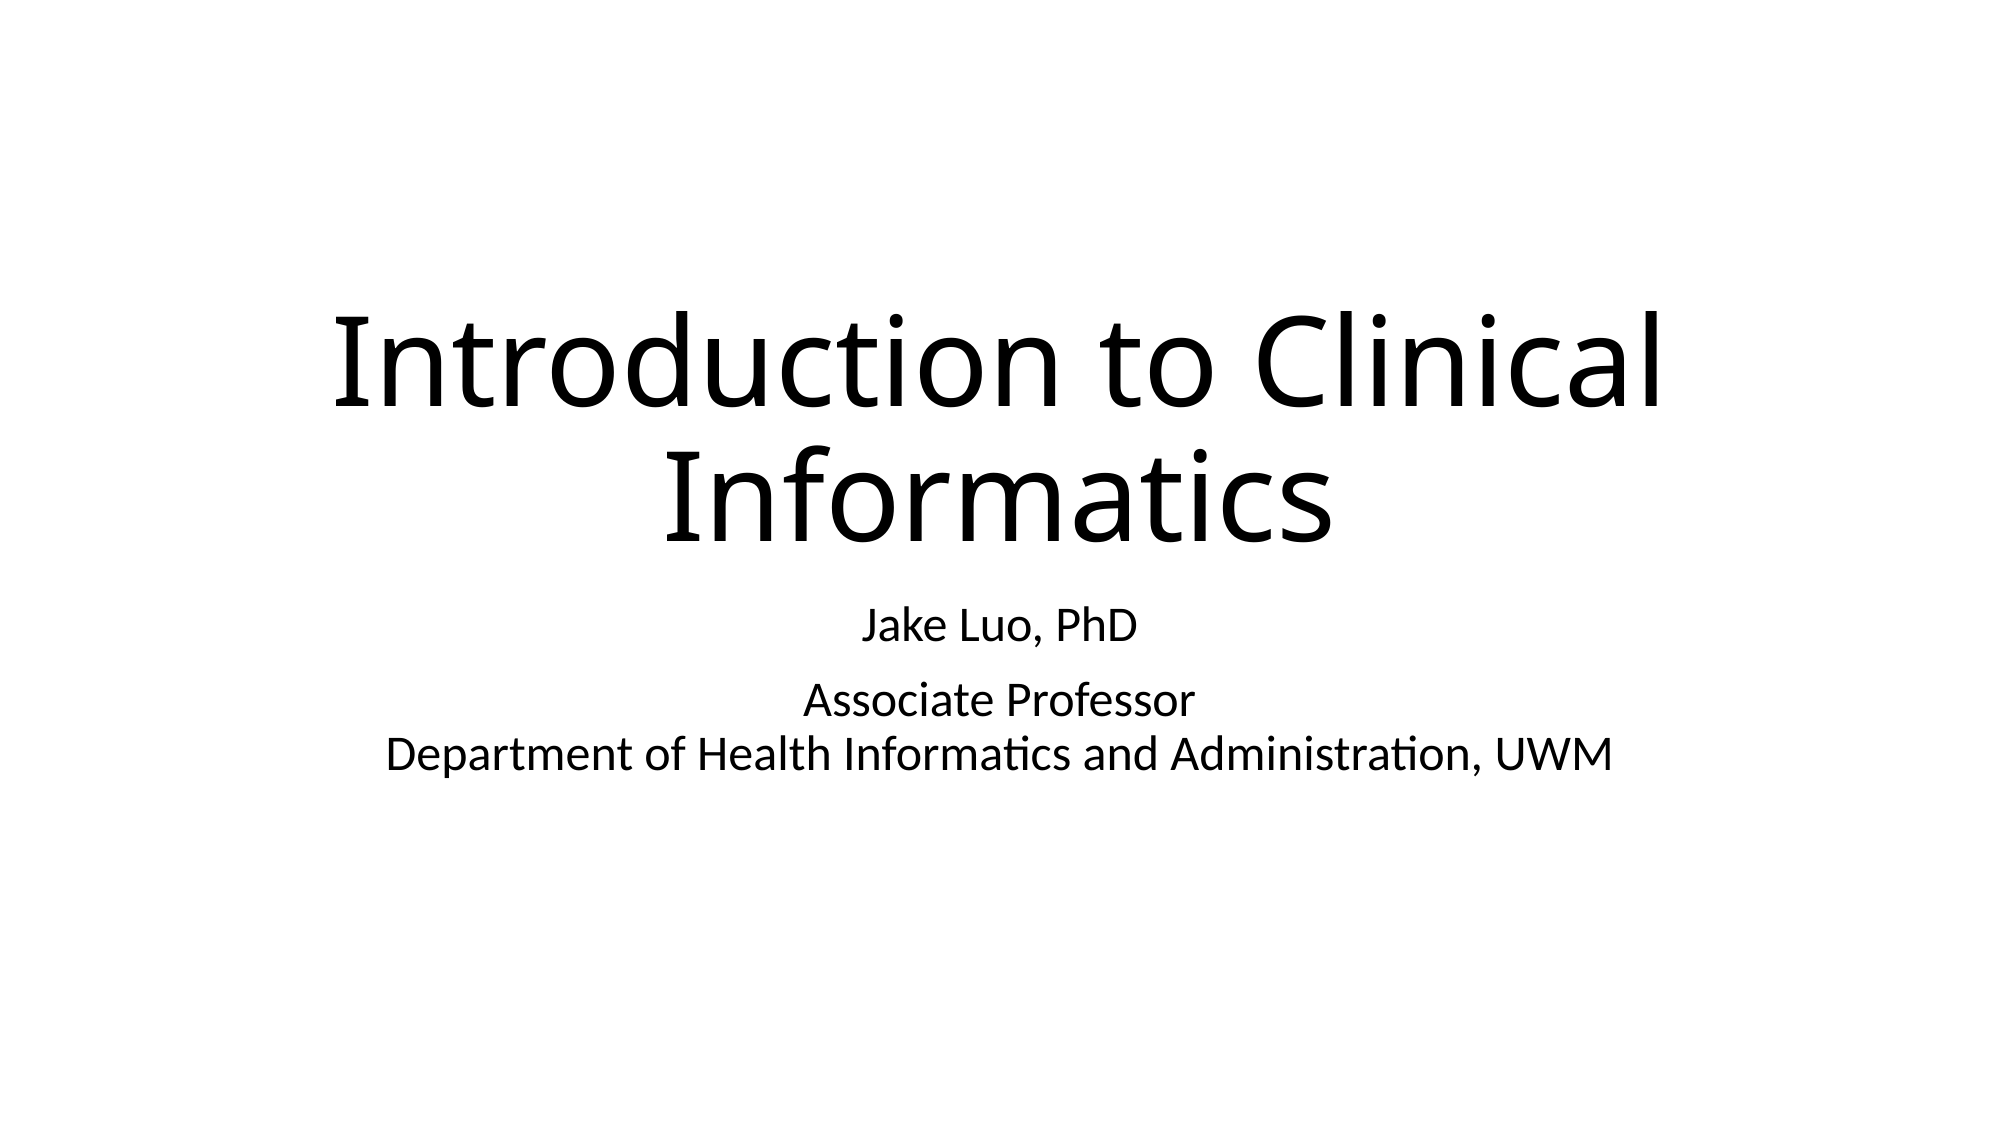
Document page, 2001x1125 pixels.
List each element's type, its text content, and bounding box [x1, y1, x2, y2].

title Introduction to Clinical Informatics [249, 184, 1750, 576]
subtitle Jake Luo, PhD Associate Professor Department of Health Informatics and Administration, UWM [249, 590, 1750, 863]
